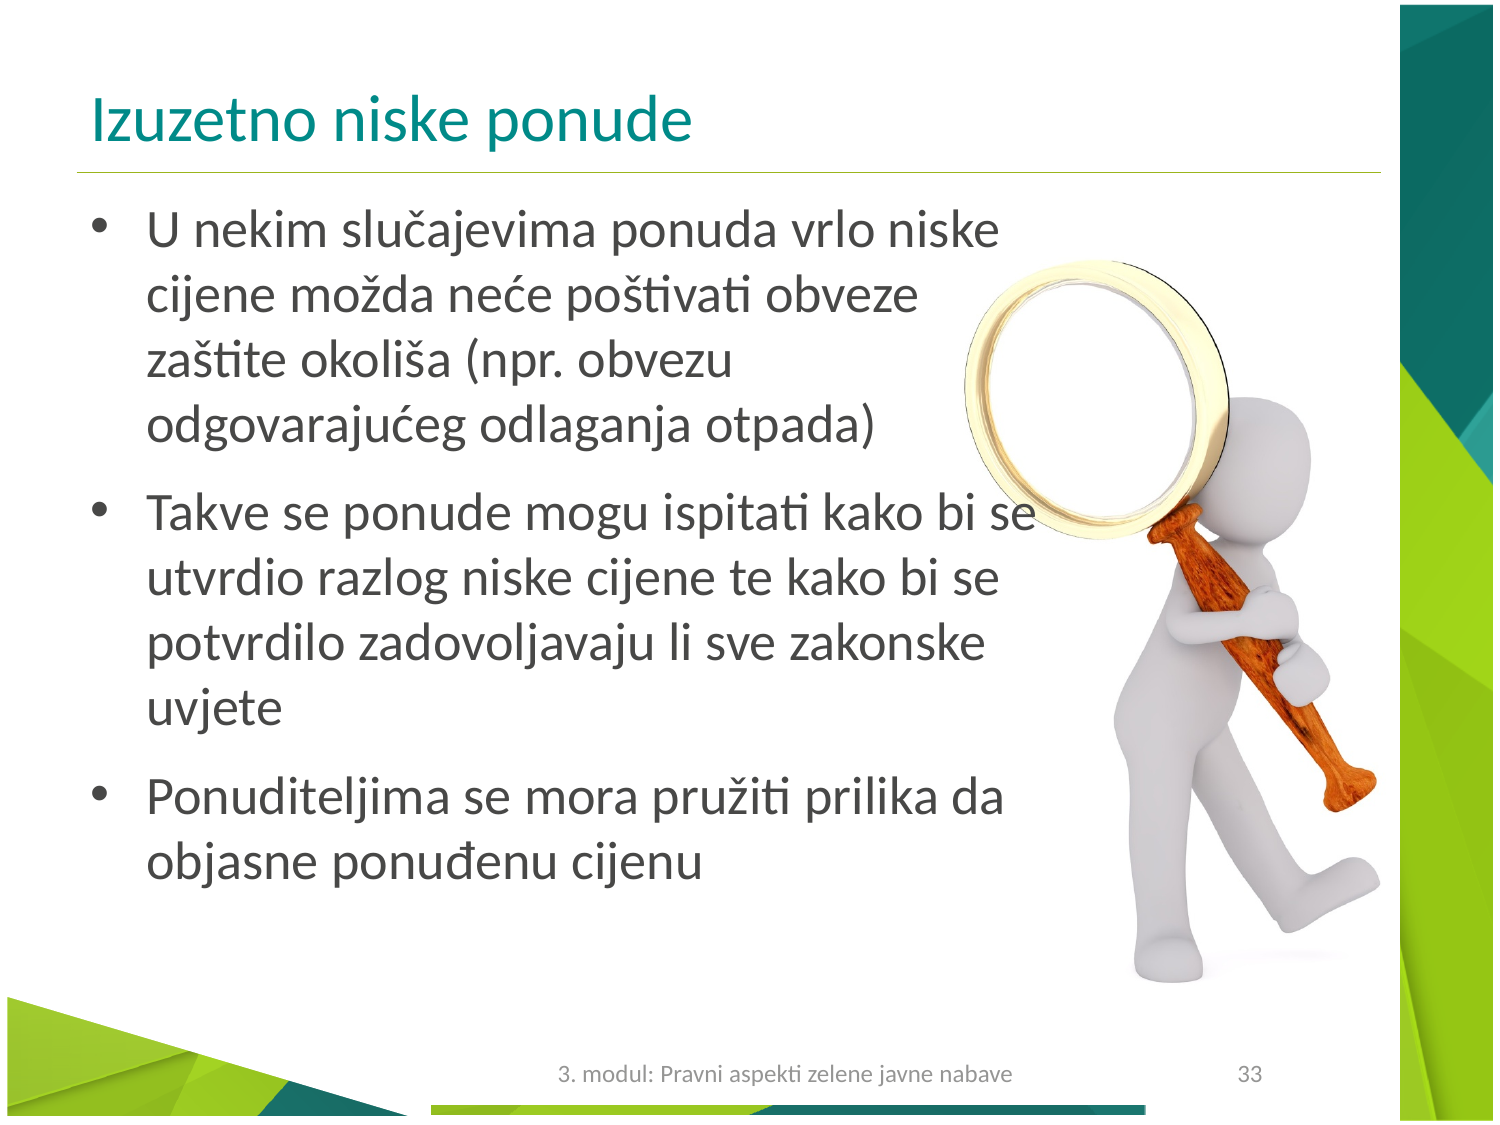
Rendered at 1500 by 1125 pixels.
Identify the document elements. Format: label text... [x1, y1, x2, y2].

title Izuzetno niske ponude [75, 45, 1388, 185]
picture [8, 998, 404, 1116]
slide_number 33 [1074, 1042, 1425, 1103]
picture [960, 234, 1396, 1020]
footer 3. modul: Pravni aspekti zelene javne nabave [431, 1042, 1074, 1103]
picture [431, 1105, 1146, 1115]
list U nekim slučajevima ponuda vrlo niske cijene možda neće poštivati obveze zaštite okoliša (npr. obvezu odgovarajućeg odlaganja otpada) Takve se ponude mogu ispitati kako bi se utvrdio razlog niske cijene te kako bi se potvrdilo zadovoljavaju li sve zakonske uvjete Ponuditeljima se mora pružiti prilika da objasne ponuđenu cijenu [75, 185, 1075, 974]
picture [1400, 6, 1493, 1120]
